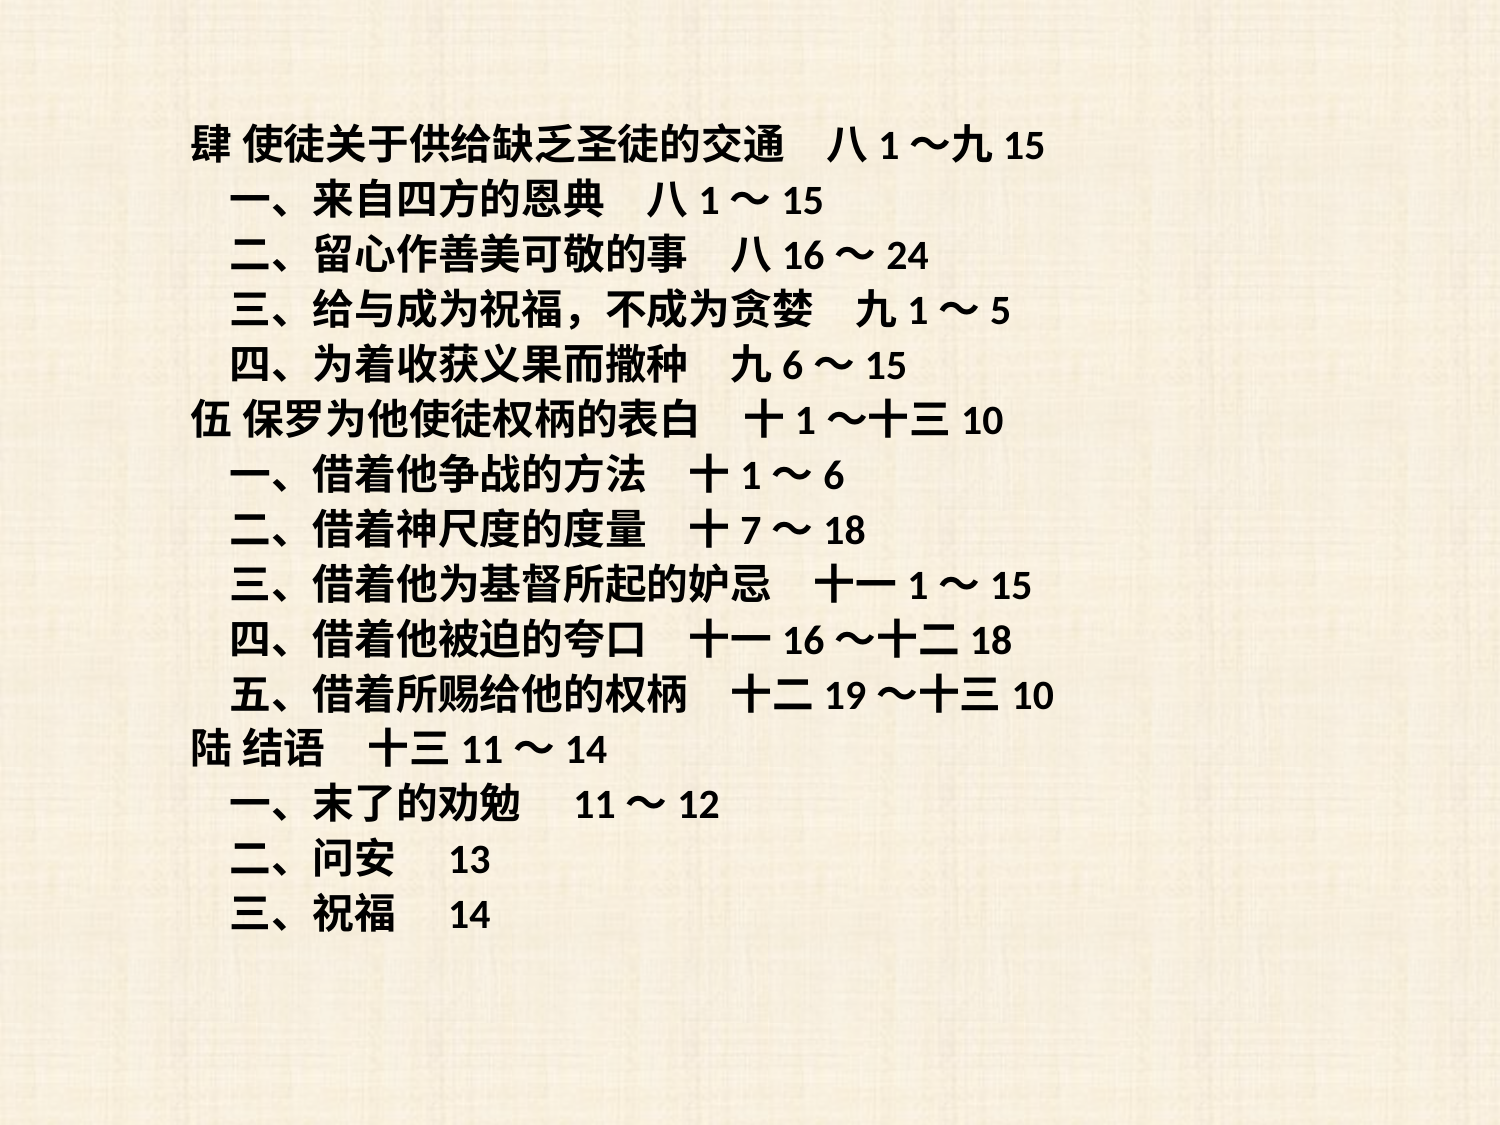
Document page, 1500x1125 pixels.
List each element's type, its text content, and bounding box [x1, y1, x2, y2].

text_box 肆 使徒关于供给缺乏圣徒的交通 八1～九15 一、来自四方的恩典 八1～15 二、留心作善美可敬的事 八16～24 三、给与成为祝福，不成为贪婪 九1～5 四、为着收获义果而撒种 九6～15 伍 保罗为他使徒权柄的表白 十1～十三10 一、借着他争战的方法 十1～6 二、借着神尺度的度量 十7～18 三、借着他为基督所起的妒忌 十一1～15 四、借着他被迫的夸口 十一16～十二18 五、借着所赐给他的权柄 十二19～十三10 陆 结语 十三11～14 一、末了的劝勉 11～12 二、问安 13 三、祝福 14 [176, 105, 1291, 945]
